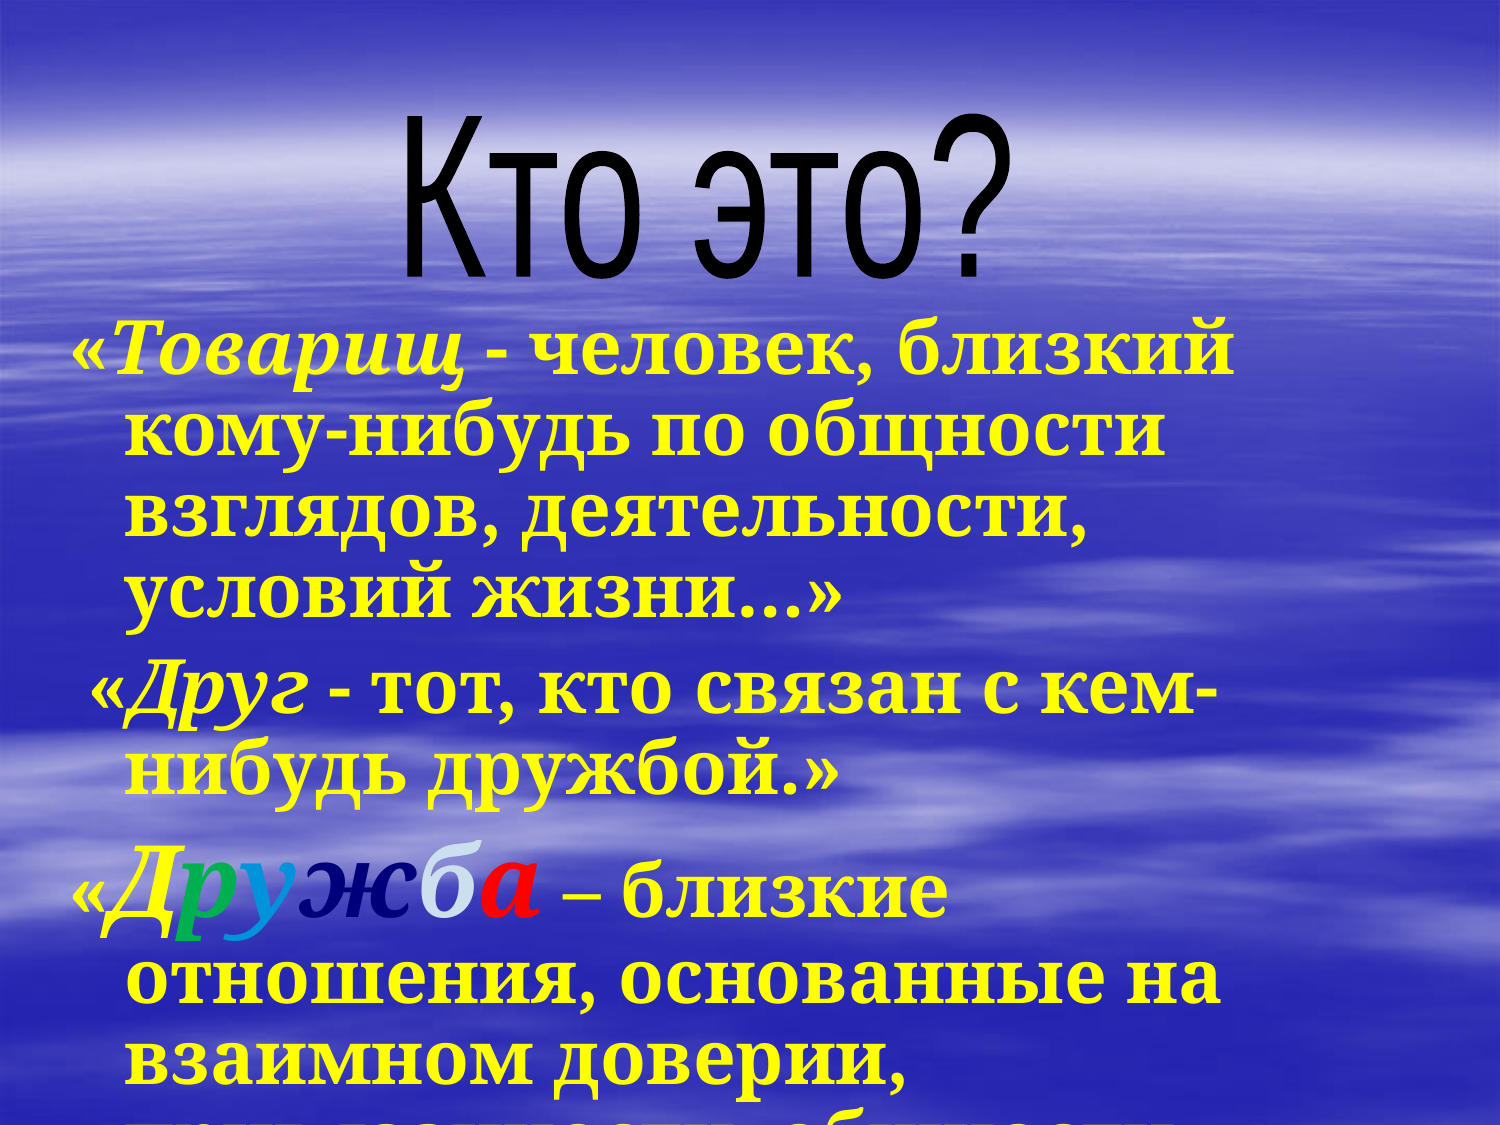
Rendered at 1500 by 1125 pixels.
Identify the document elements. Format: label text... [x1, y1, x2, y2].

list «Товарищ - человек, близкий кому-нибудь по общности взглядов, деятельности, условий жизни…» «Друг - тот, кто связан с кем-нибудь дружбой.» «Дружба – близкие отношения, основанные на взаимном доверии, привязанности, общности интересов.» [52, 302, 1448, 829]
